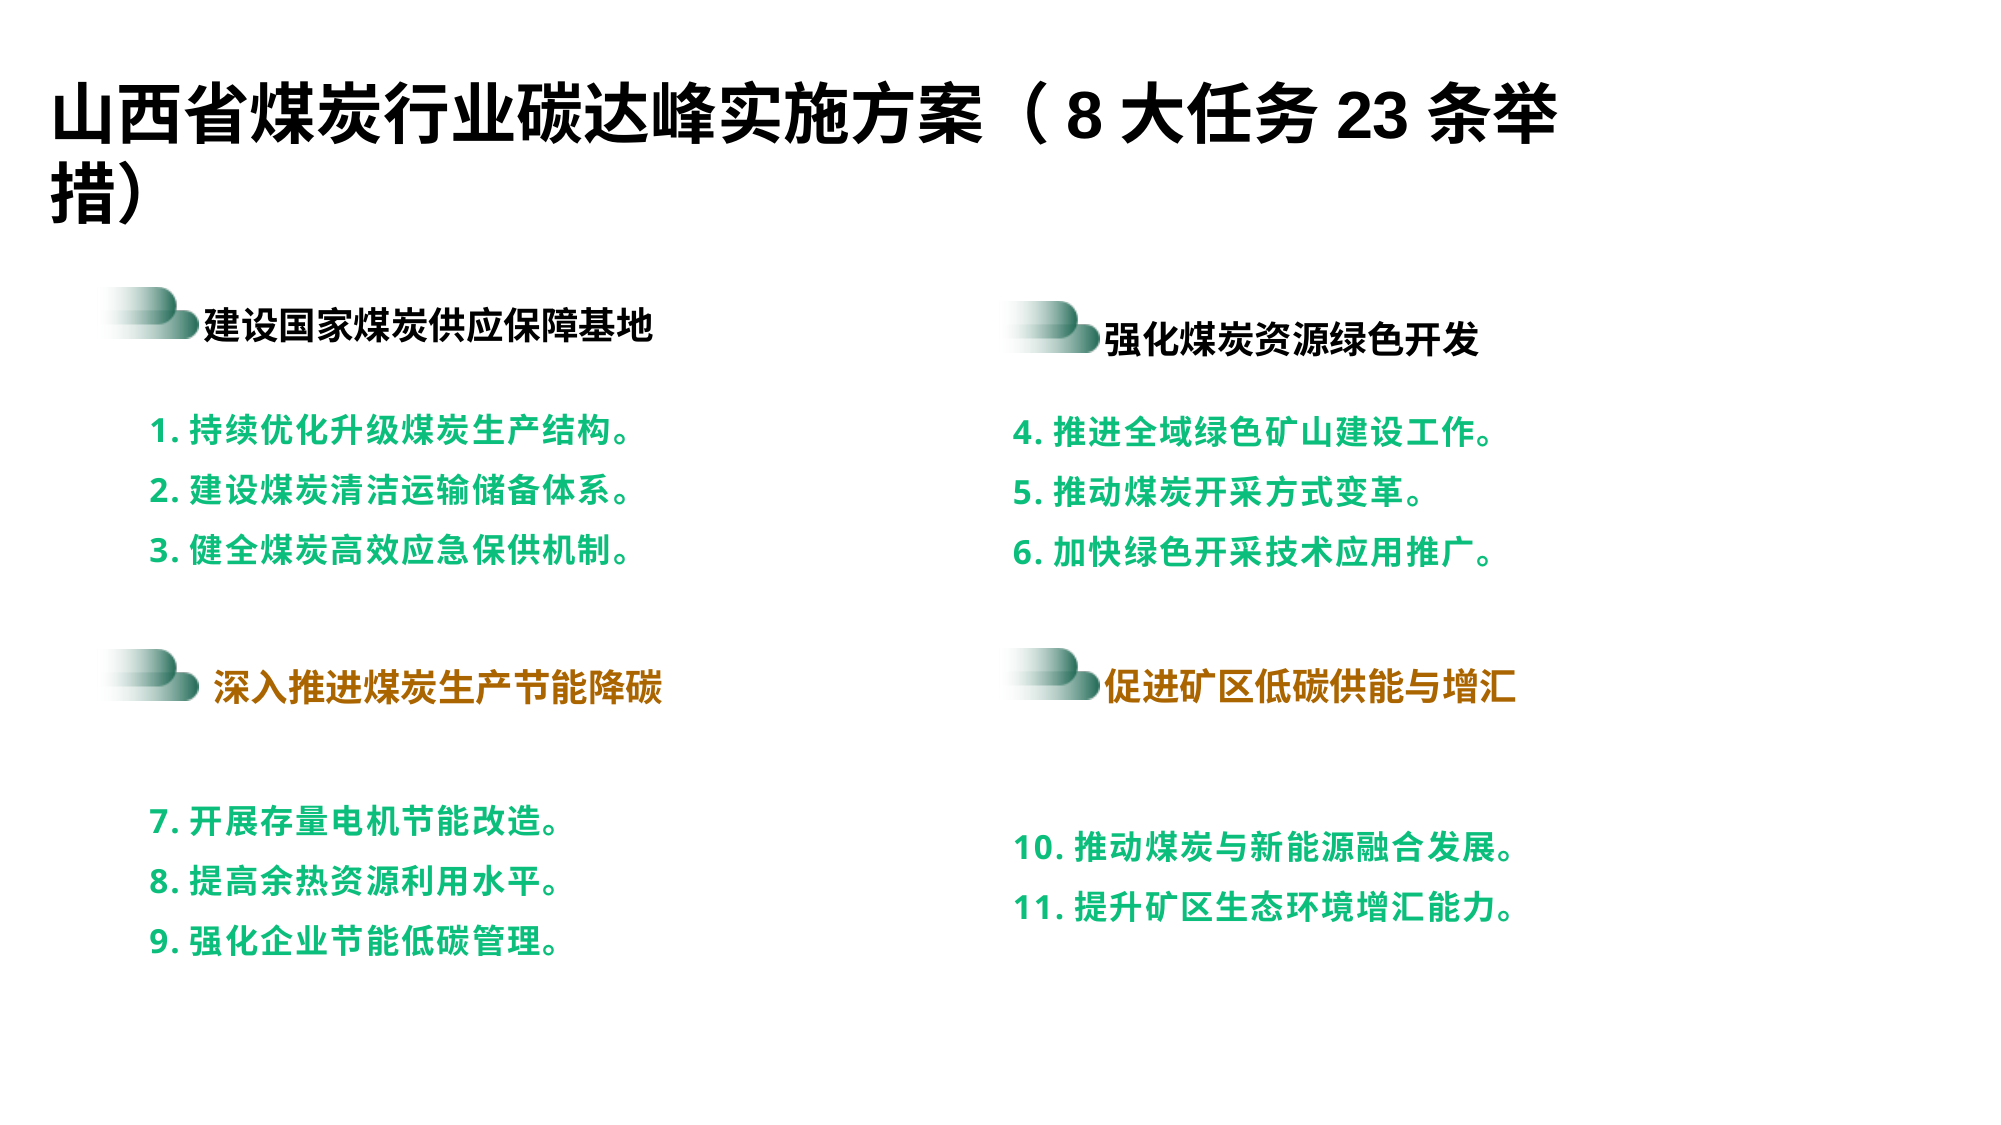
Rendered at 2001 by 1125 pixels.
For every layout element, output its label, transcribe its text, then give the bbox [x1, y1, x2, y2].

text_box 山西省煤炭行业碳达峰实施方案（8大任务23条举措） [34, 64, 1654, 239]
text_box 4.推进全域绿色矿山建设工作。 5.推动煤炭开采方式变革。 6.加快绿色开采技术应用推广。 [997, 356, 1745, 608]
text_box 10.推动煤炭与新能源融合发展。 11.提升矿区生态环境增汇能力。 [997, 739, 1745, 993]
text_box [998, 632, 1919, 716]
text_box 1.持续优化升级煤炭生产结构。 2.建设煤炭清洁运输储备体系。 3.健全煤炭高效应急保供机制。 [134, 382, 881, 633]
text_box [96, 271, 1017, 356]
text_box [998, 285, 1919, 370]
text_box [96, 633, 1027, 718]
text_box 7.开展存量电机节能改造。 8.提高余热资源利用水平。 9.强化企业节能低碳管理。 [134, 743, 881, 997]
